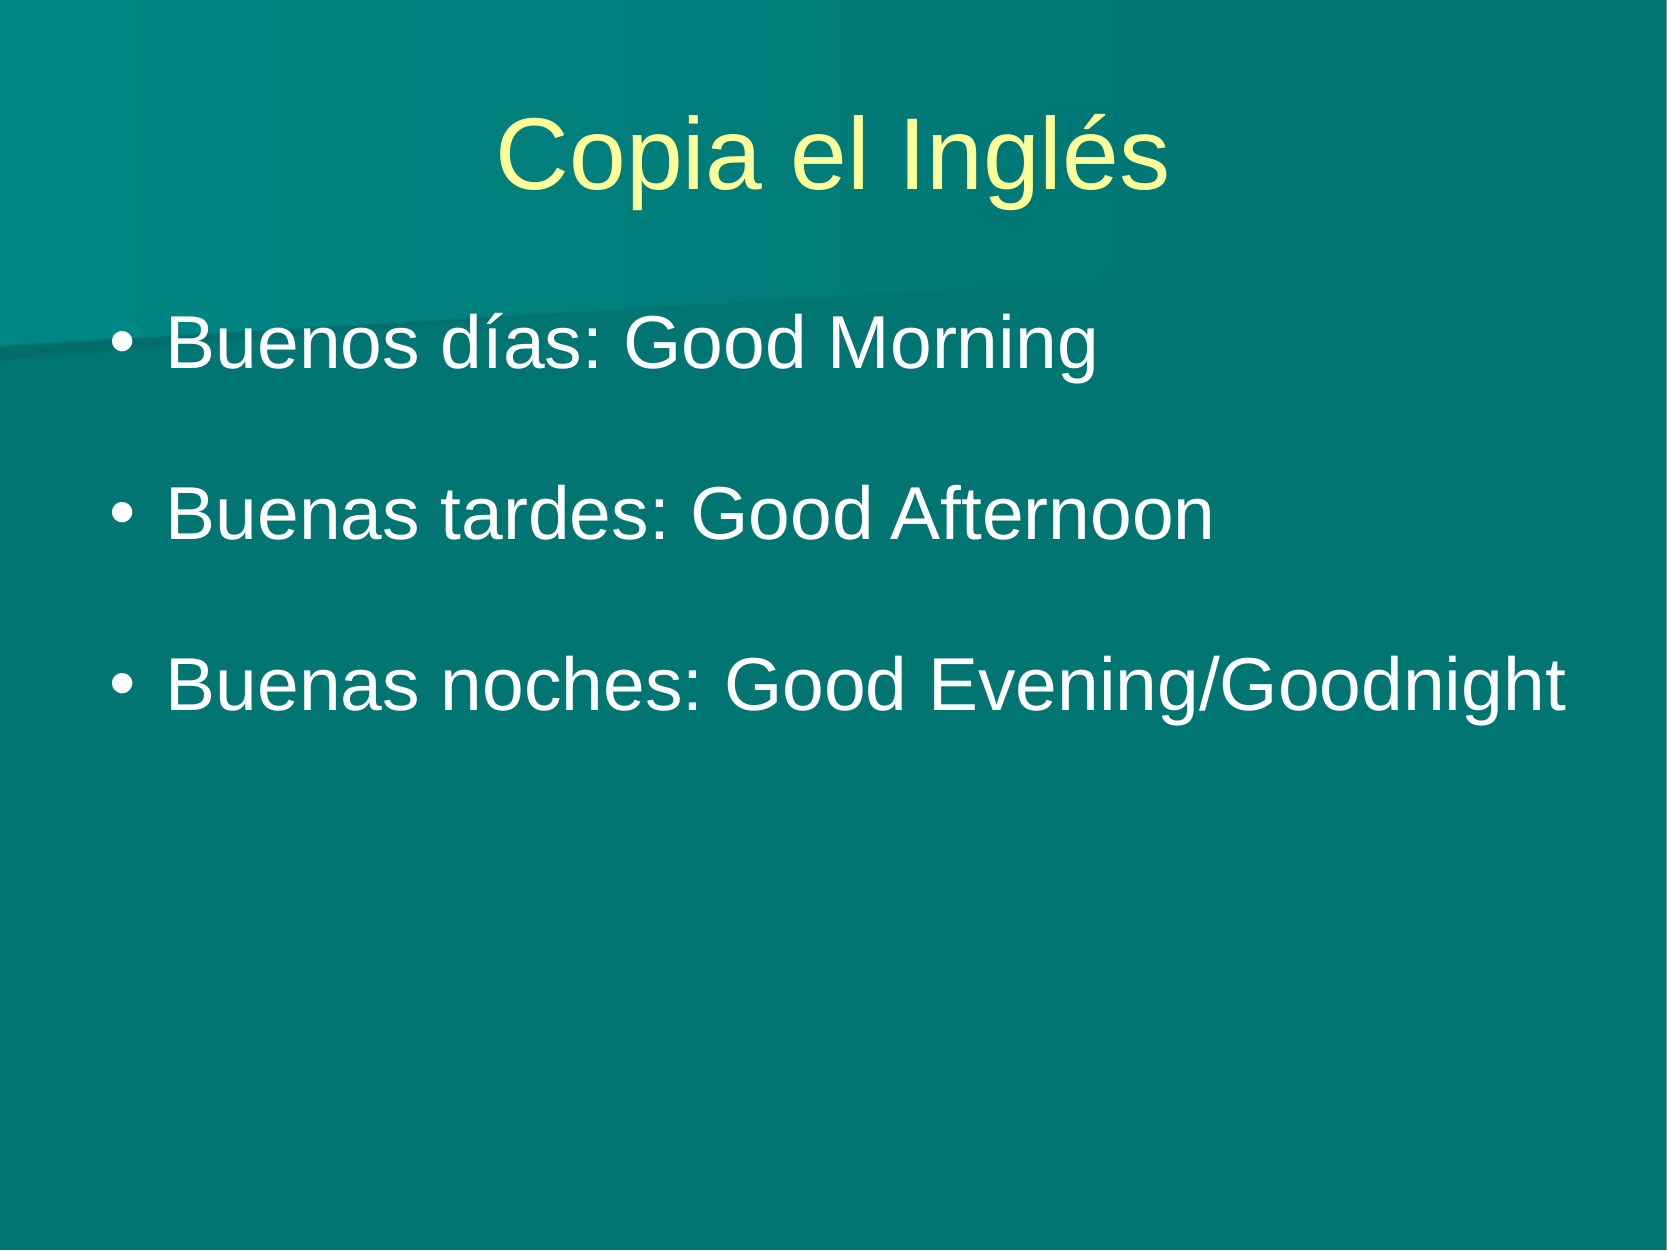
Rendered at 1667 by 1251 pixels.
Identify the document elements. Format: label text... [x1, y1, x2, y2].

picture [0, 0, 1667, 1250]
title Copia el Inglés [90, 58, 1577, 250]
subtitle Buenos días: Good Morning Buenas tardes: Good Afternoon Buenas noches: Good Evening/Goodnight [90, 300, 1577, 1103]
